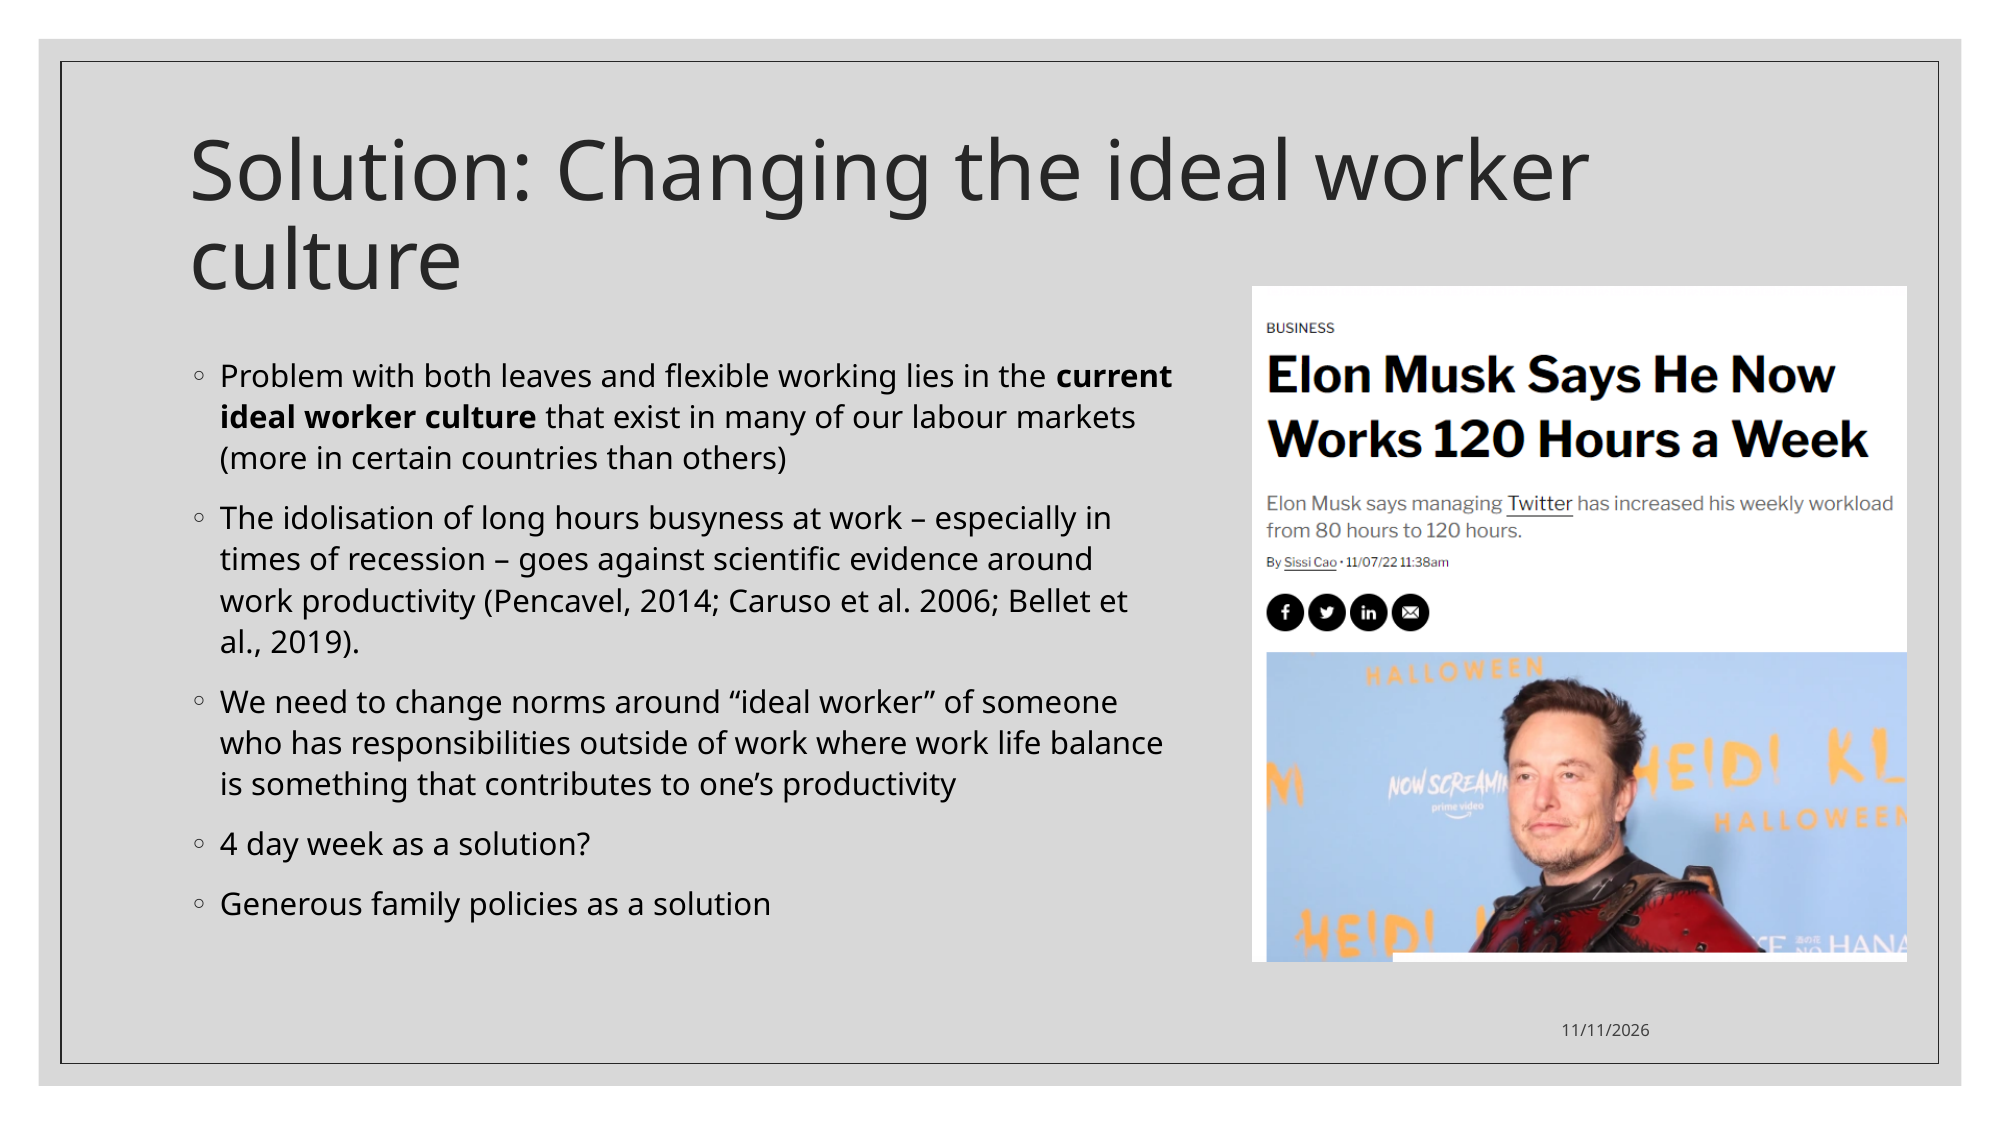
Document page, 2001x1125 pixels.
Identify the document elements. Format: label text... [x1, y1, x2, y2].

list Problem with both leaves and flexible working lies in the current ideal worker culture that exist in many of our labour markets (more in certain countries than others) The idolisation of long hours busyness at work – especially in times of recession – goes against scientific evidence around work productivity (Pencavel, 2014; Caruso et al. 2006; Bellet et al., 2019). We need to change norms around “ideal worker” of someone who has responsibilities outside of work where work life balance is something that contributes to one’s productivity 4 day week as a solution? Generous family policies as a solution [174, 345, 1191, 977]
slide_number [1190, 990, 1665, 1050]
title Solution: Changing the ideal worker culture [174, 105, 1825, 331]
picture [1252, 286, 1907, 962]
